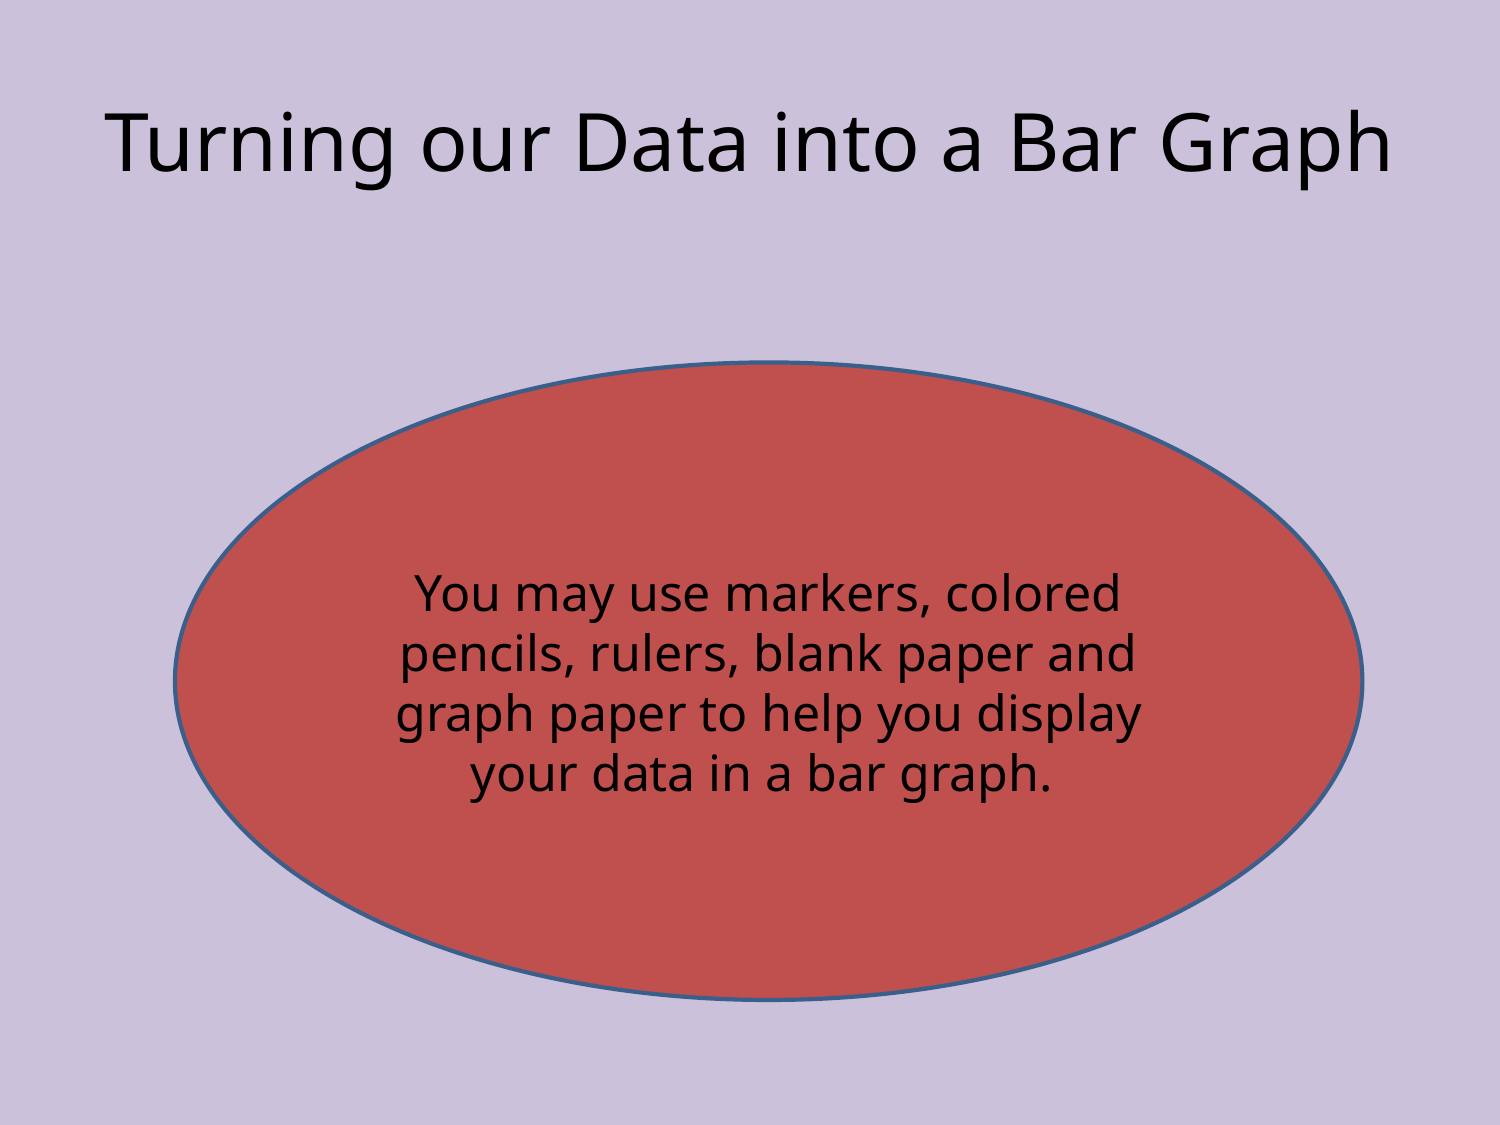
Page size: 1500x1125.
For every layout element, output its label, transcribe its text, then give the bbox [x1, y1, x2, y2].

text_box You may use markers, colored pencils, rulers, blank paper and graph paper to help you display your data in a bar graph. [172, 360, 1365, 1003]
title Turning our Data into a Bar Graph [75, 45, 1425, 233]
